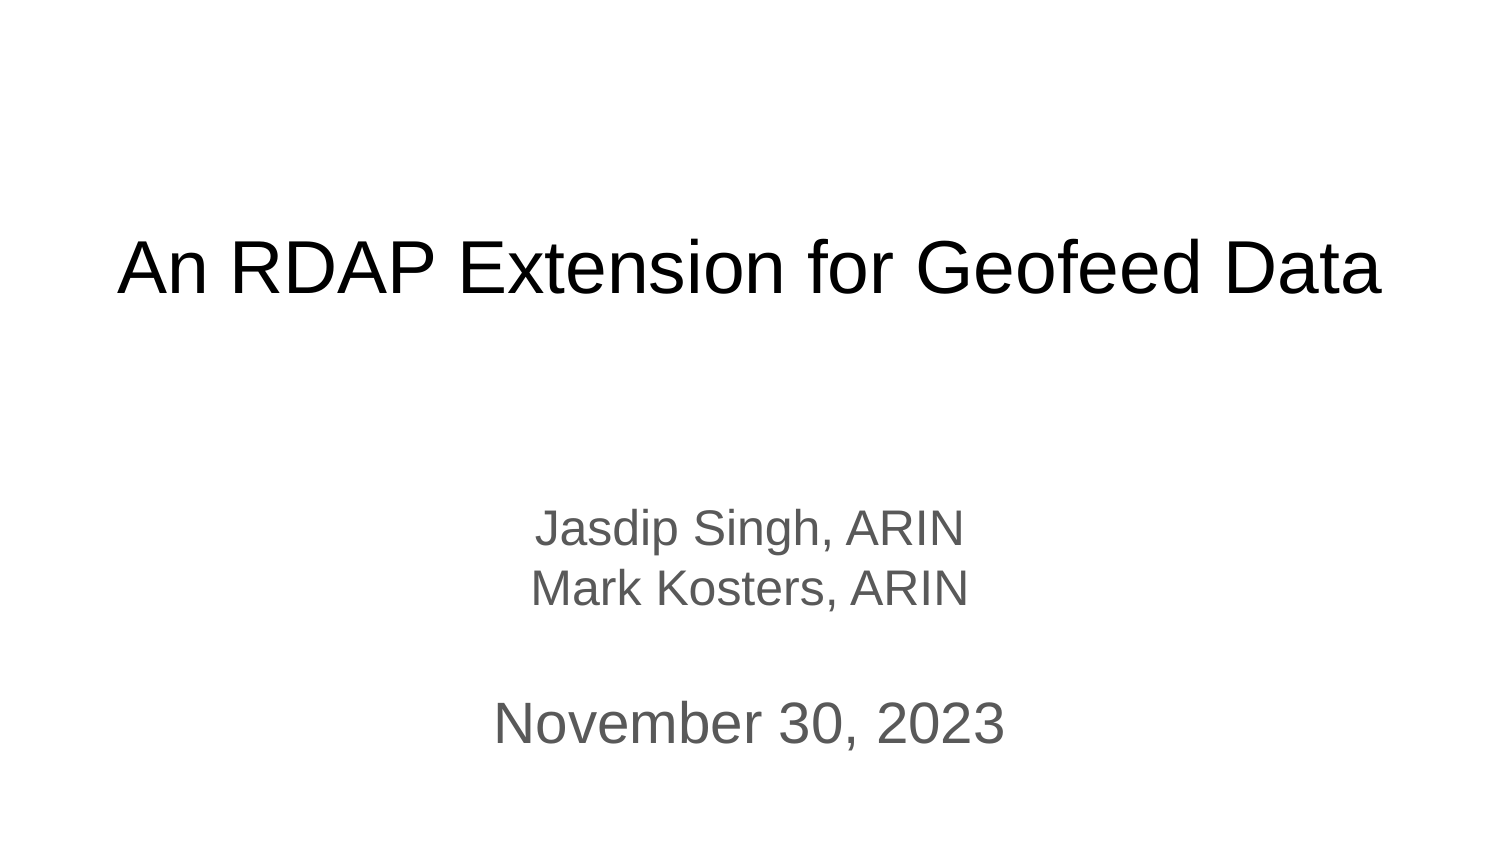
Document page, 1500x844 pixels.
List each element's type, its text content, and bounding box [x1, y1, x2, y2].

title An RDAP Extension for Geofeed Data [51, 122, 1449, 459]
subtitle Jasdip Singh, ARIN Mark Kosters, ARIN November 30, 2023 [51, 464, 1449, 784]
